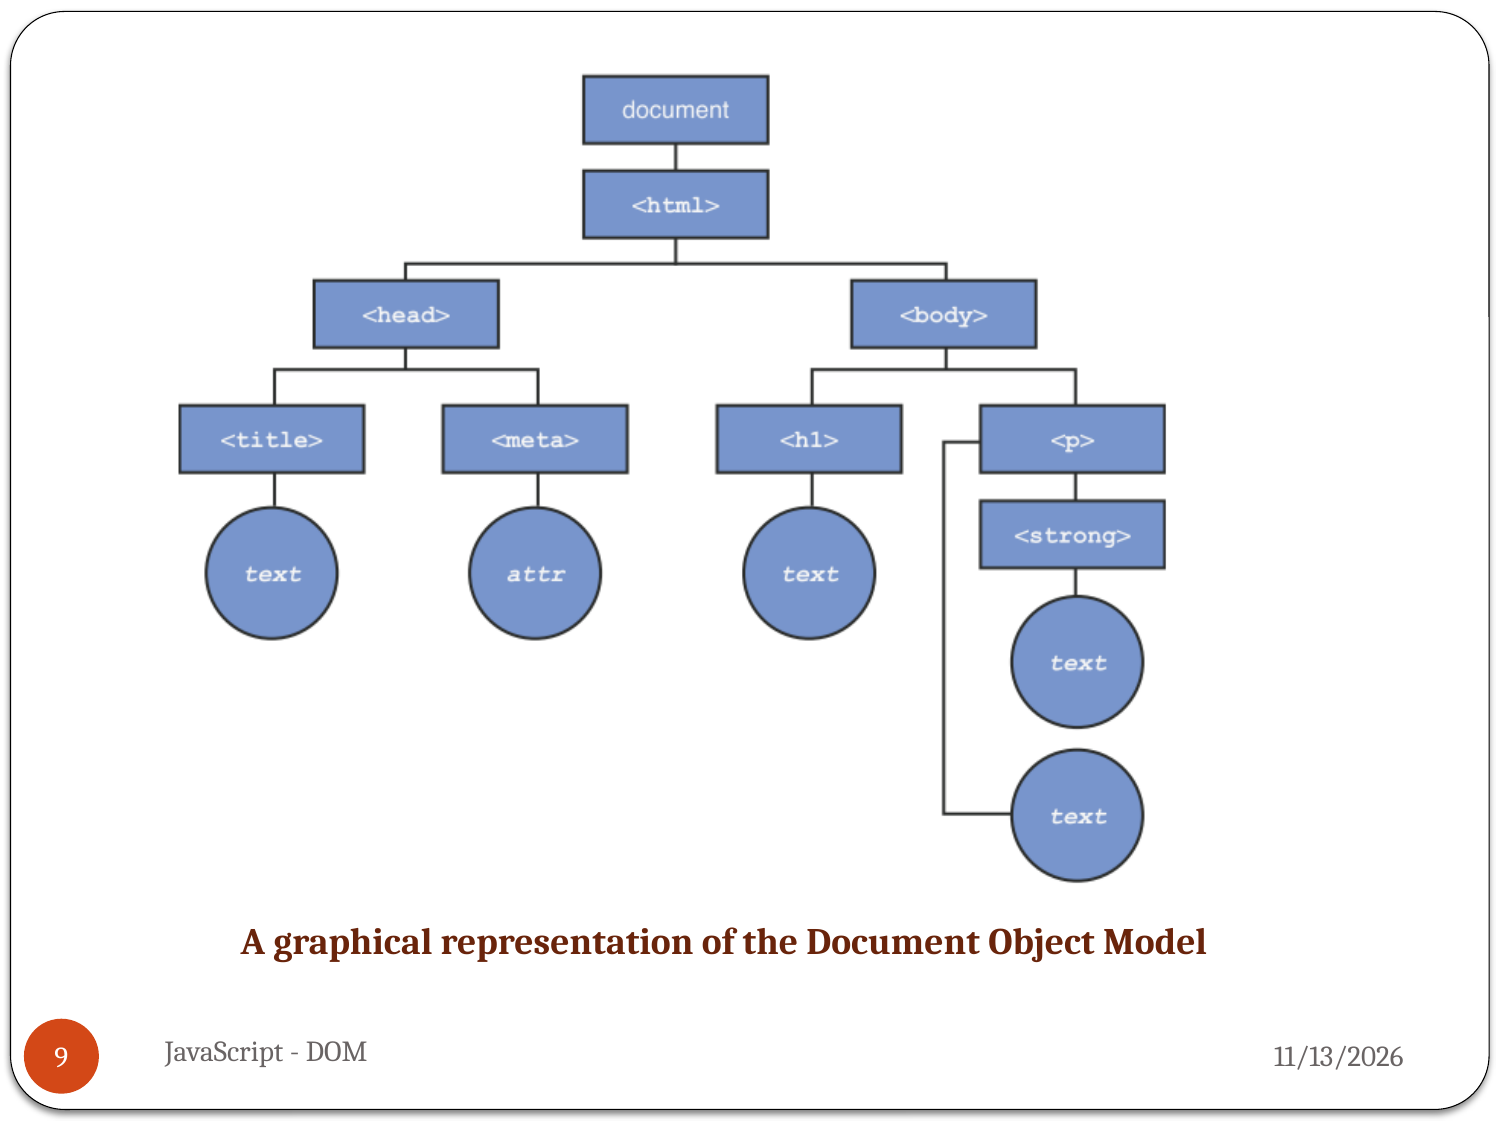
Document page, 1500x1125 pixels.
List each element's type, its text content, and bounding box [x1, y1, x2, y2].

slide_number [1012, 1015, 1419, 1094]
slide_number 9 [23, 1018, 99, 1094]
footer JavaScript - DOM [150, 1012, 800, 1088]
picture [159, 42, 1195, 910]
title A graphical representation of the Document Object Model [100, 928, 1341, 977]
